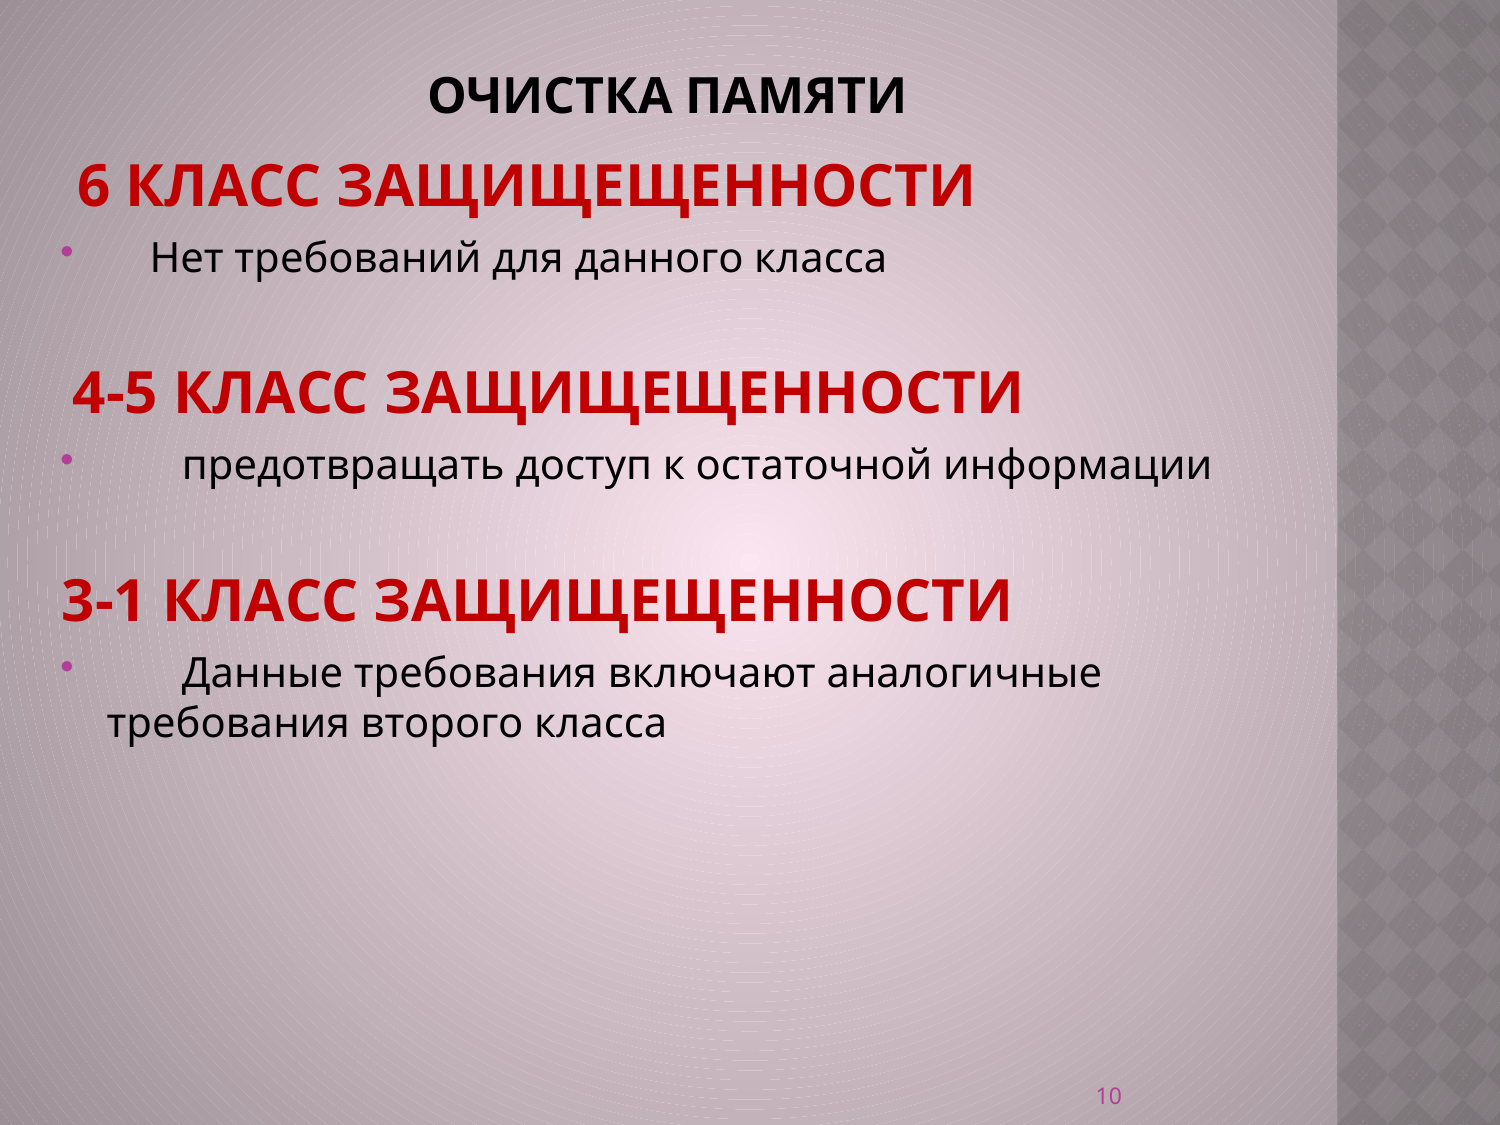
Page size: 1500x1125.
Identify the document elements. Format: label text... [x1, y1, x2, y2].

title Очистка памяти [0, 0, 1336, 188]
slide_number 10 [1025, 1075, 1123, 1113]
list 6 КЛАСС ЗАЩИЩЕЩЕННОСТИ Нет требований для данного класса 4-5 КЛАСС ЗАЩИЩЕЩЕННОСТИ предотвращать доступ к остаточной информации 3-1 КЛАСС ЗАЩИЩЕЩЕННОСТИ Данные требования включают аналогичные требования второго класса [46, 140, 1337, 1125]
